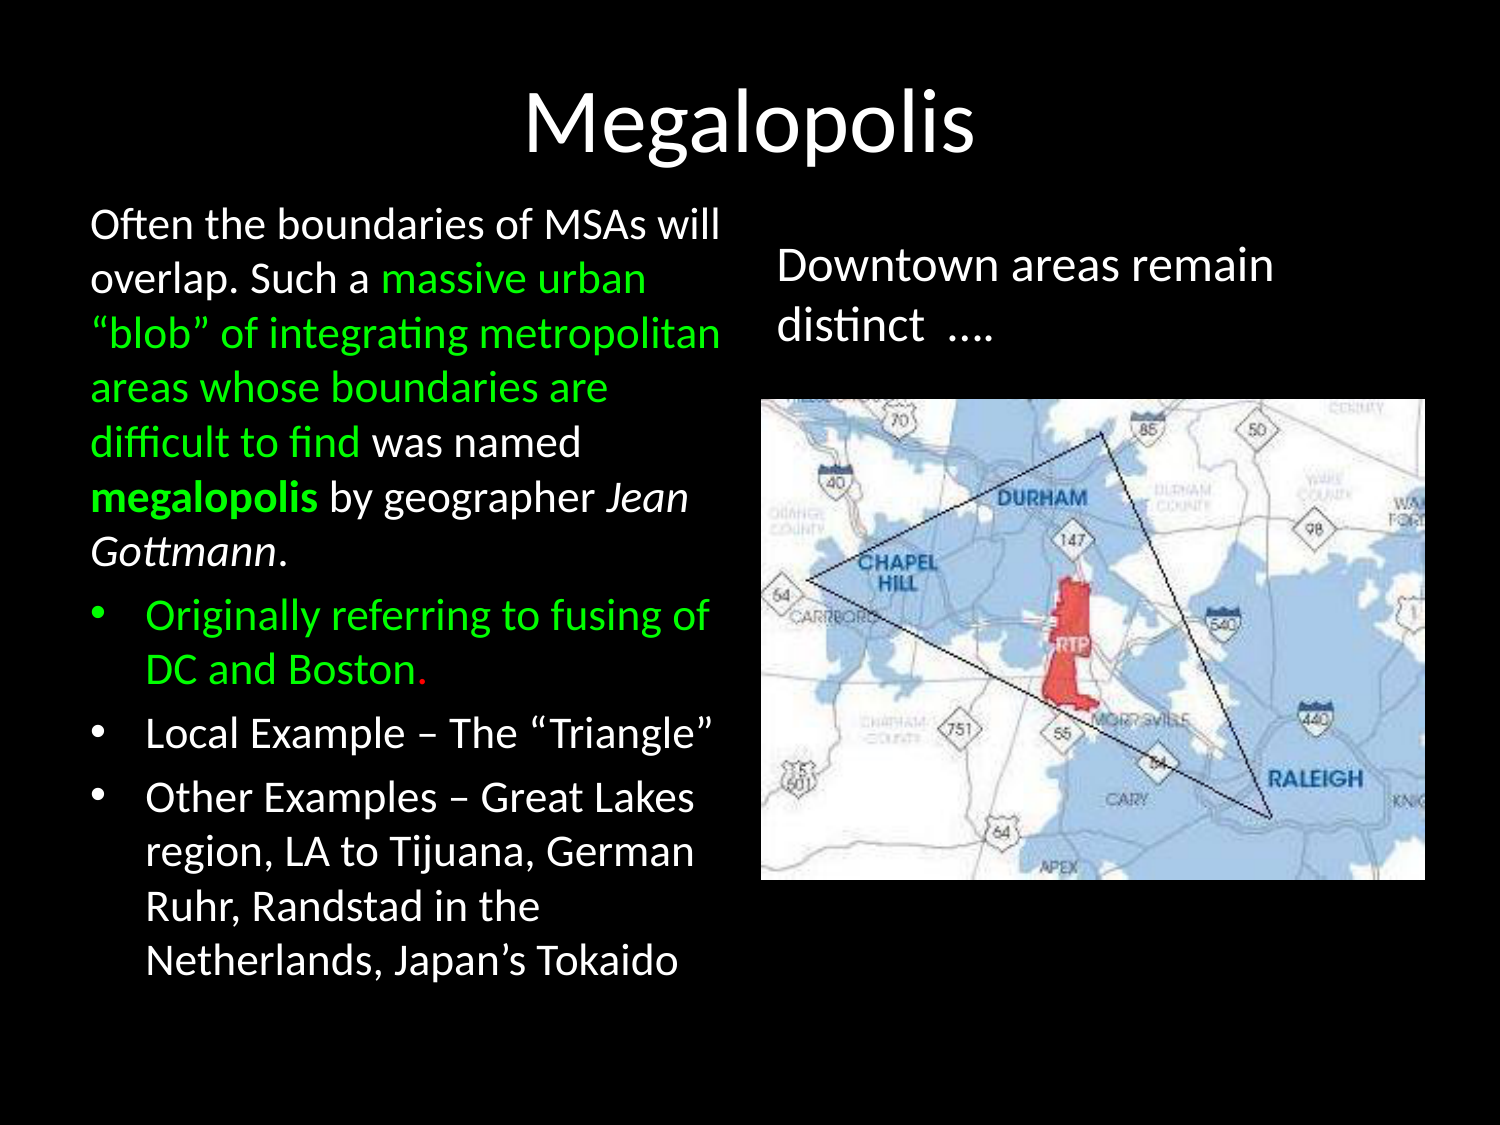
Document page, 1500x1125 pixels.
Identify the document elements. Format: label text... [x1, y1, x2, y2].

title Megalopolis [75, 45, 1425, 187]
list Often the boundaries of MSAs will overlap. Such a massive urban “blob” of integrating metropolitan areas whose boundaries are difficult to find was named megalopolis by geographer Jean Gottmann. Originally referring to fusing of DC and Boston. Local Example – The “Triangle” Other Examples – Great Lakes region, LA to Tijuana, German Ruhr, Randstad in the Netherlands, Japan’s Tokaido [75, 186, 738, 1005]
text_box Downtown areas remain distinct …. [761, 224, 1425, 274]
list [761, 274, 1426, 1006]
